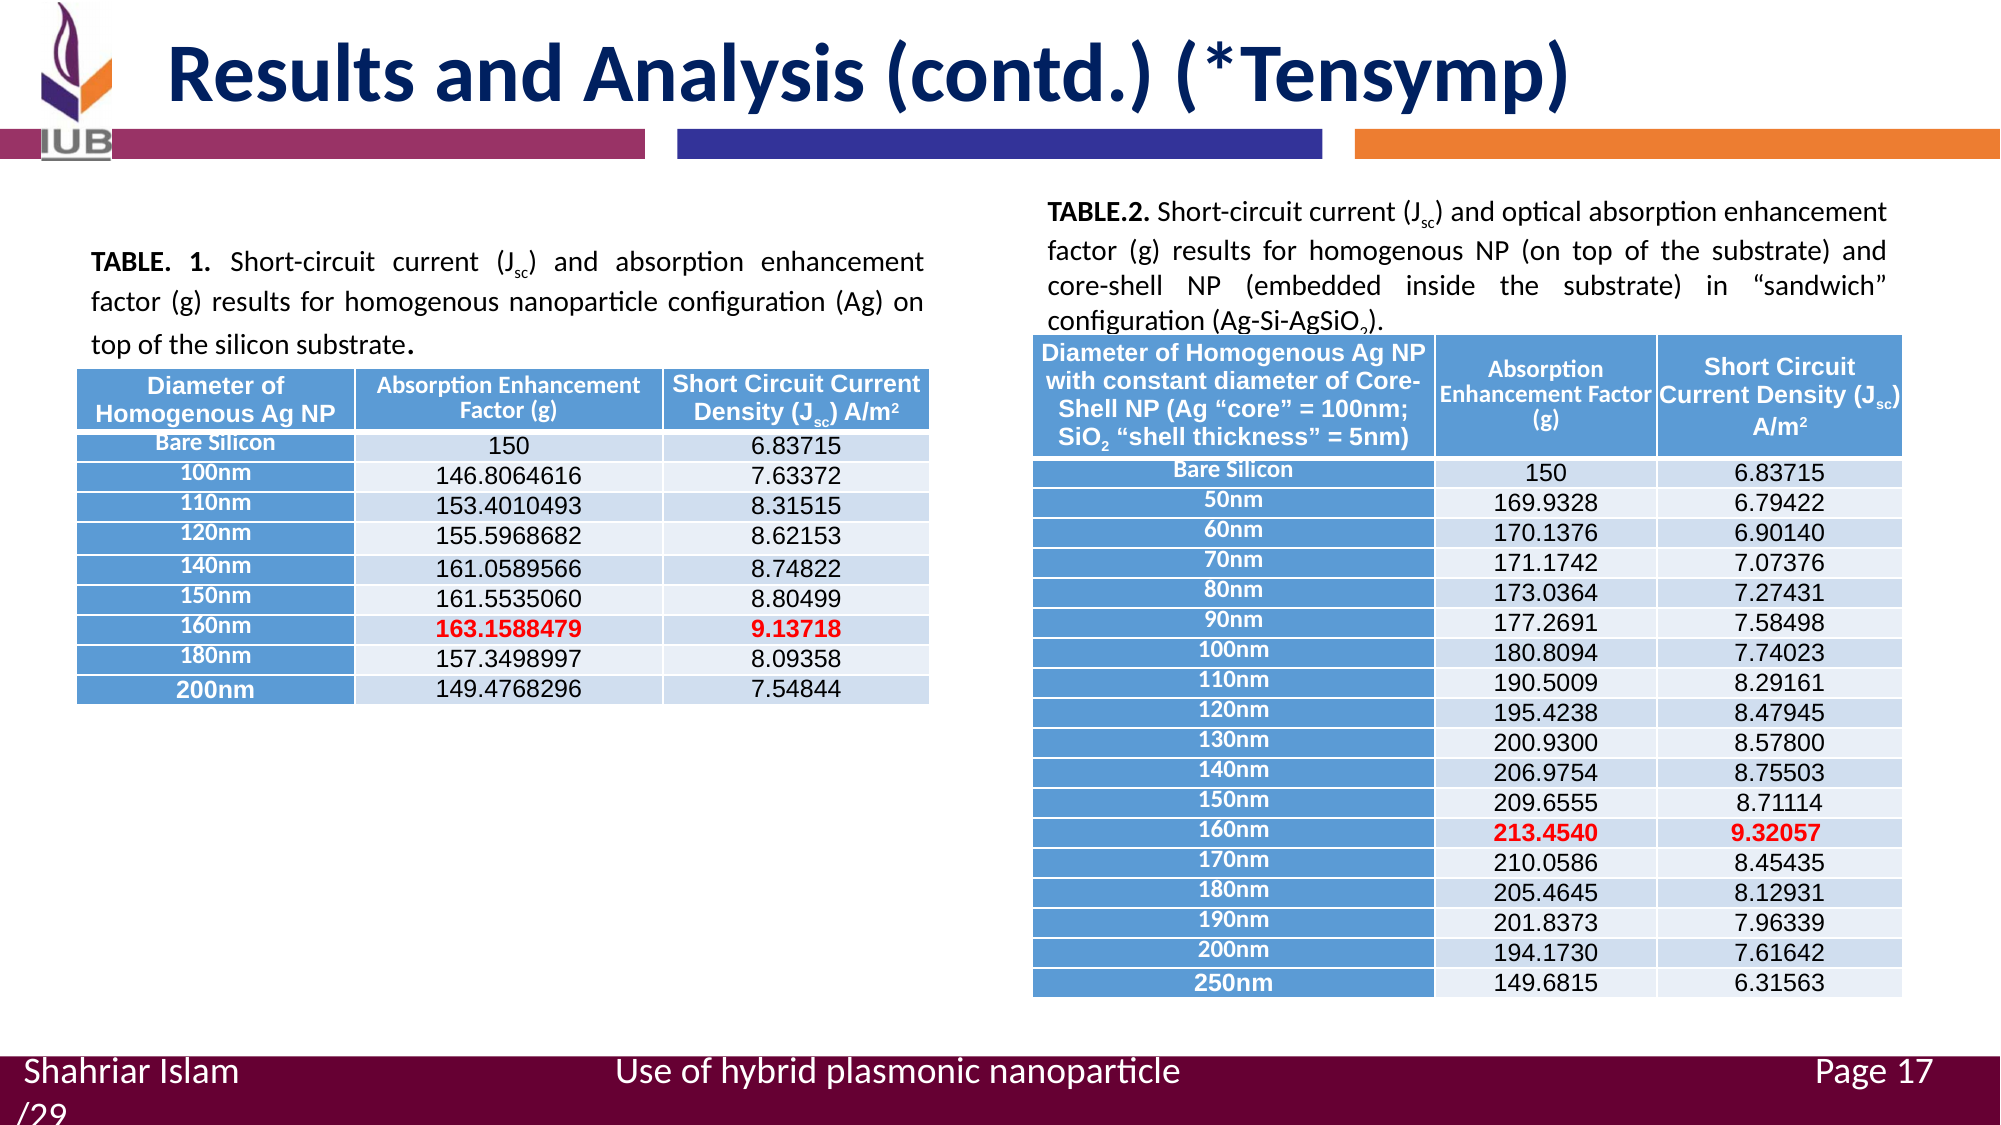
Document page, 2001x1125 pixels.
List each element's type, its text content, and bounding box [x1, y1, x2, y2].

table_cell 194.1730 [1436, 939, 1656, 967]
table_cell 169.9328 [1436, 489, 1656, 517]
table_header Absorption Enhancement Factor (g) [1436, 335, 1656, 456]
table_cell 100nm [1033, 639, 1434, 667]
table_cell 7.54844 [664, 676, 929, 704]
table_cell Bare Silicon [1033, 461, 1434, 487]
table_cell 206.9754 [1436, 759, 1656, 787]
table_cell 170.1376 [1436, 519, 1656, 547]
table_header Short Circuit Current Density (Jsc) A/m2 [664, 369, 929, 429]
table_cell 150nm [1033, 789, 1434, 817]
table_cell 8.12931 [1658, 879, 1902, 907]
table_cell 149.6815 [1436, 969, 1656, 997]
table_cell 200nm [1033, 939, 1434, 967]
table_cell 161.5535060 [356, 586, 662, 614]
table_cell 8.09358 [664, 646, 929, 674]
table_cell 150nm [77, 586, 354, 614]
table_cell 8.29161 [1658, 669, 1902, 697]
table_cell 7.58498 [1658, 609, 1902, 637]
table_cell 8.74822 [664, 556, 929, 584]
table_cell 170nm [1033, 849, 1434, 877]
table_cell 6.31563 [1658, 969, 1902, 997]
table_cell 8.45435 [1658, 849, 1902, 877]
table_cell 120nm [1033, 699, 1434, 727]
table_cell 209.6555 [1436, 789, 1656, 817]
table_cell 8.71114 [1658, 789, 1902, 817]
table_cell 171.1742 [1436, 549, 1656, 577]
table_cell 140nm [1033, 759, 1434, 787]
table_cell 6.90140 [1658, 519, 1902, 547]
table_header Diameter of Homogenous Ag NP with constant diameter of Core-Shell NP (Ag “core” = 100nm; SiO2 “shell thickness” = 5nm) [1033, 335, 1434, 456]
table_cell 9.32057 [1658, 819, 1902, 847]
text_box [1354, 128, 2000, 159]
table_cell 146.8064616 [356, 463, 662, 491]
text_box TABLE.2. Short-circuit current (Jsc) and optical absorption enhancement factor (g) results for homogenous NP (on top of the substrate) and core-shell NP (embedded inside the substrate) in “sandwich” configuration (Ag-Si-AgSiO2). [1032, 184, 1903, 334]
table_cell 60nm [1033, 519, 1434, 547]
table_cell 180.8094 [1436, 639, 1656, 667]
table_cell 8.47945 [1658, 699, 1902, 727]
text_box [116, 128, 645, 159]
table_cell 210.0586 [1436, 849, 1656, 877]
table_cell 201.8373 [1436, 909, 1656, 937]
table_cell 110nm [1033, 669, 1434, 697]
table_cell 6.83715 [664, 435, 929, 461]
table_cell 163.1588479 [356, 616, 662, 644]
table_cell 7.27431 [1658, 579, 1902, 607]
table_cell 200nm [77, 676, 354, 704]
table_cell 110nm [77, 493, 354, 521]
picture [41, 1, 112, 161]
table_cell 140nm [77, 556, 354, 584]
table_cell 7.96339 [1658, 909, 1902, 937]
table_cell 150 [1436, 461, 1656, 487]
table_cell 80nm [1033, 579, 1434, 607]
table_cell 177.2691 [1436, 609, 1656, 637]
table_cell 150 [356, 435, 662, 461]
text_box Shahriar Islam Use of hybrid plasmonic nanoparticle Page ‹#›/29 [0, 1056, 2000, 1125]
table_cell 7.63372 [664, 463, 929, 491]
table_cell 157.3498997 [356, 646, 662, 674]
text_box Results and Analysis (contd.) (*Tensymp) [152, 10, 1963, 126]
table_cell 7.07376 [1658, 549, 1902, 577]
table_cell 250nm [1033, 969, 1434, 997]
table_cell 130nm [1033, 729, 1434, 757]
table_cell 213.4540 [1436, 819, 1656, 847]
table_cell 149.4768296 [356, 676, 662, 704]
table_cell 120nm [77, 523, 354, 554]
table_cell 161.0589566 [356, 556, 662, 584]
table_cell 205.4645 [1436, 879, 1656, 907]
table_cell 155.5968682 [356, 523, 662, 554]
table_cell 100nm [77, 463, 354, 491]
table_header Short Circuit Current Density (Jsc) A/m2 [1658, 335, 1902, 456]
table_cell 8.80499 [664, 586, 929, 614]
table_header Diameter of Homogenous Ag NP [77, 369, 354, 429]
table_cell 9.13718 [664, 616, 929, 644]
table_cell 153.4010493 [356, 493, 662, 521]
table_cell 200.9300 [1436, 729, 1656, 757]
table_cell 180nm [1033, 879, 1434, 907]
table_cell 8.62153 [664, 523, 929, 554]
table_cell 190nm [1033, 909, 1434, 937]
text_box [677, 128, 1323, 159]
table_cell 8.57800 [1658, 729, 1902, 757]
table_header Absorption Enhancement Factor (g) [356, 369, 662, 429]
text_box TABLE. 1. Short-circuit current (Jsc) and absorption enhancement factor (g) results for homogenous nanoparticle configuration (Ag) on top of the silicon substrate. [76, 226, 940, 370]
table_cell Bare Silicon [77, 435, 354, 461]
table_cell 180nm [77, 646, 354, 674]
table_cell 70nm [1033, 549, 1434, 577]
table_cell 160nm [1033, 819, 1434, 847]
table_cell 6.83715 [1658, 461, 1902, 487]
table_cell 8.75503 [1658, 759, 1902, 787]
table_cell 190.5009 [1436, 669, 1656, 697]
table_cell 7.61642 [1658, 939, 1902, 967]
table_cell 6.79422 [1658, 489, 1902, 517]
text_box [0, 128, 36, 159]
table_cell 7.74023 [1658, 639, 1902, 667]
table_cell 160nm [77, 616, 354, 644]
table_cell 50nm [1033, 489, 1434, 517]
table_cell 8.31515 [664, 493, 929, 521]
table_cell 173.0364 [1436, 579, 1656, 607]
table_cell 195.4238 [1436, 699, 1656, 727]
table_cell 90nm [1033, 609, 1434, 637]
